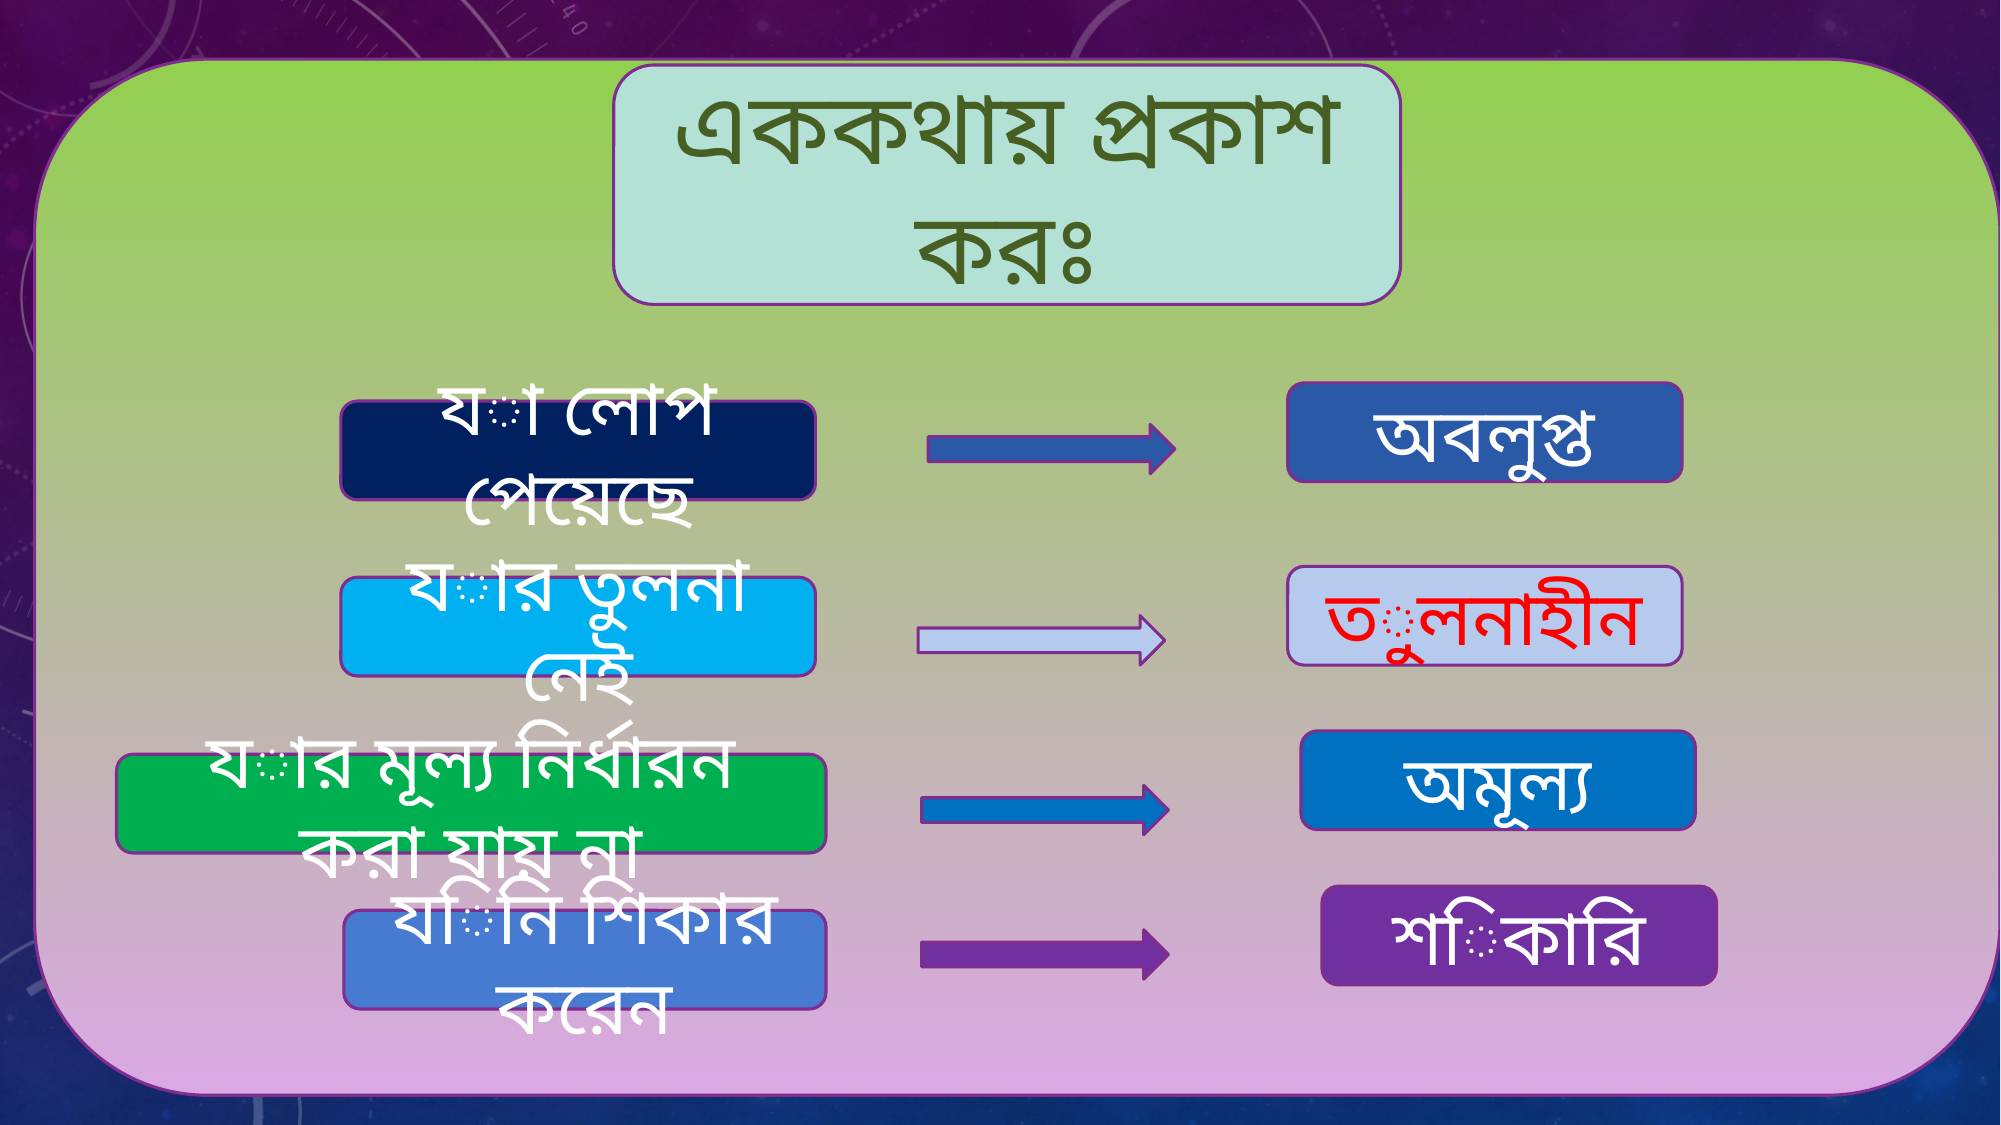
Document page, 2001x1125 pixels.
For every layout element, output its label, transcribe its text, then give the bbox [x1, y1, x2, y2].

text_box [921, 885, 1717, 986]
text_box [927, 382, 1683, 482]
text_box এককথায় প্রকাশ করঃ [612, 63, 1403, 306]
text_box যার তুলনা নেই [339, 575, 817, 678]
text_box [921, 730, 1696, 836]
text_box [33, 57, 2000, 1097]
text_box যা লোপ পেয়েছে [339, 399, 817, 502]
picture [0, 0, 2001, 1125]
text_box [917, 566, 1683, 666]
text_box যার মূল্য নির্ধারন করা যায় না [114, 752, 828, 855]
text_box যিনি শিকার করেন [342, 908, 828, 1011]
